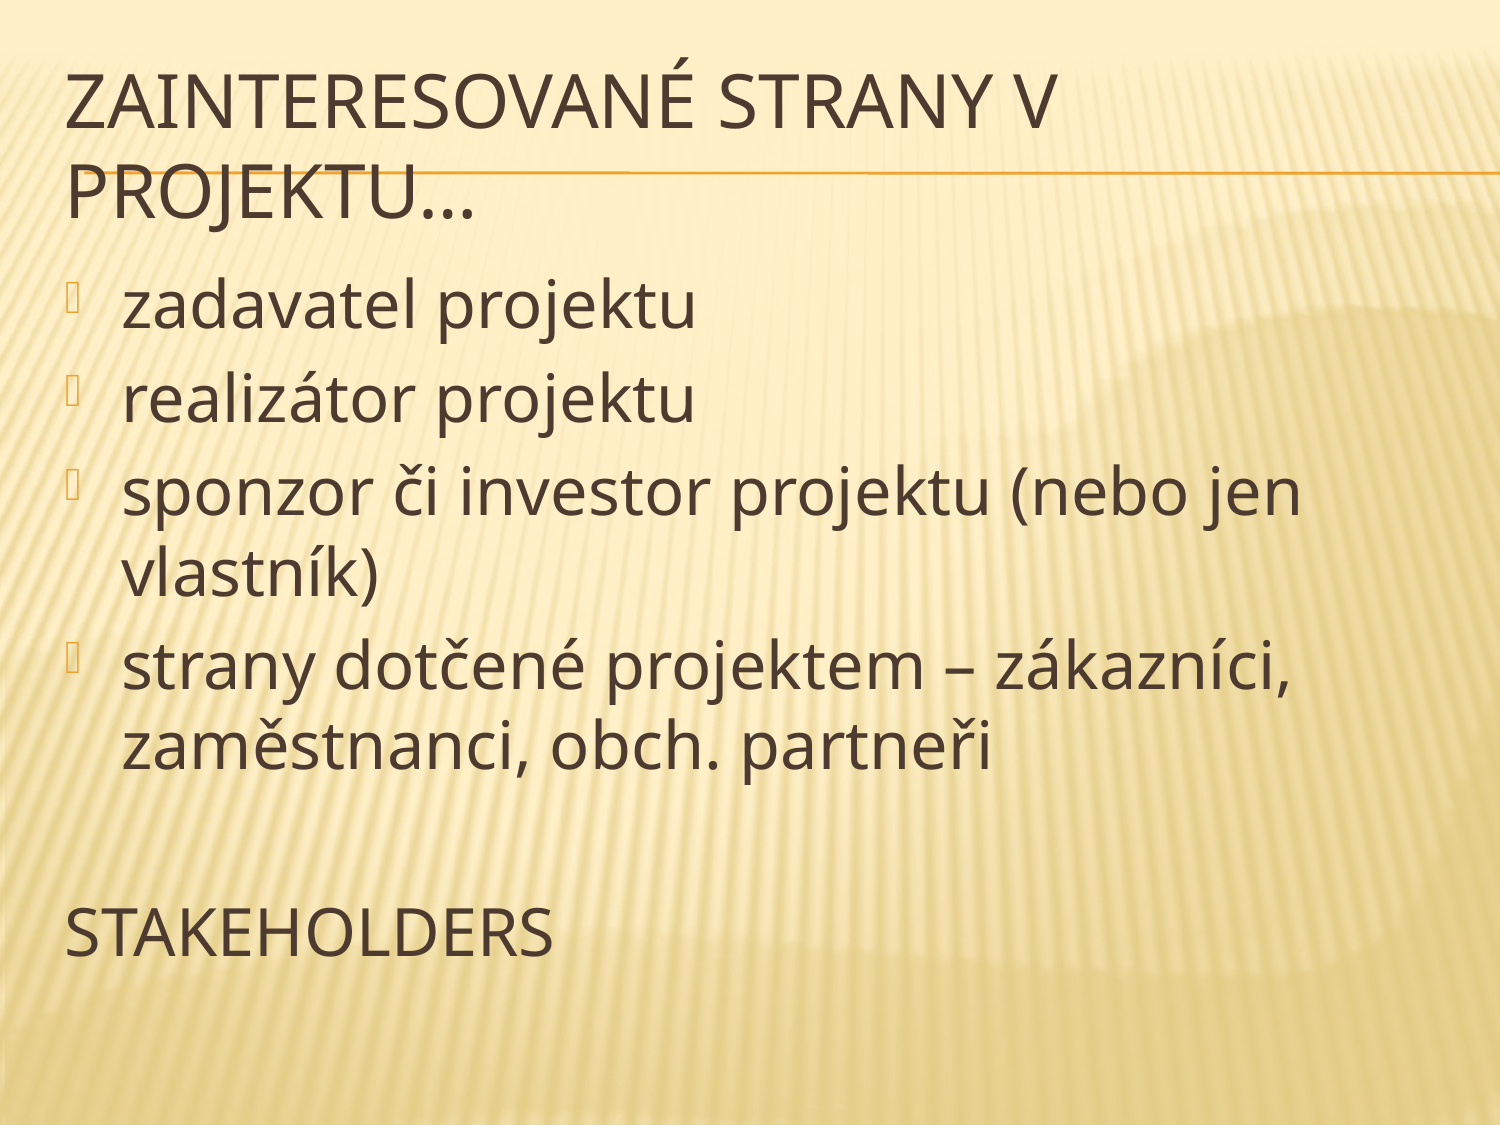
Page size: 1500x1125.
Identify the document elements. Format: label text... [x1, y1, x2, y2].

list zadavatel projektu realizátor projektu sponzor či investor projektu (nebo jen vlastník) strany dotčené projektem – zákazníci, zaměstnanci, obch. partneři STAKEHOLDERS [50, 254, 1475, 998]
title Zainteresované strany v projektu… [50, 75, 1475, 213]
